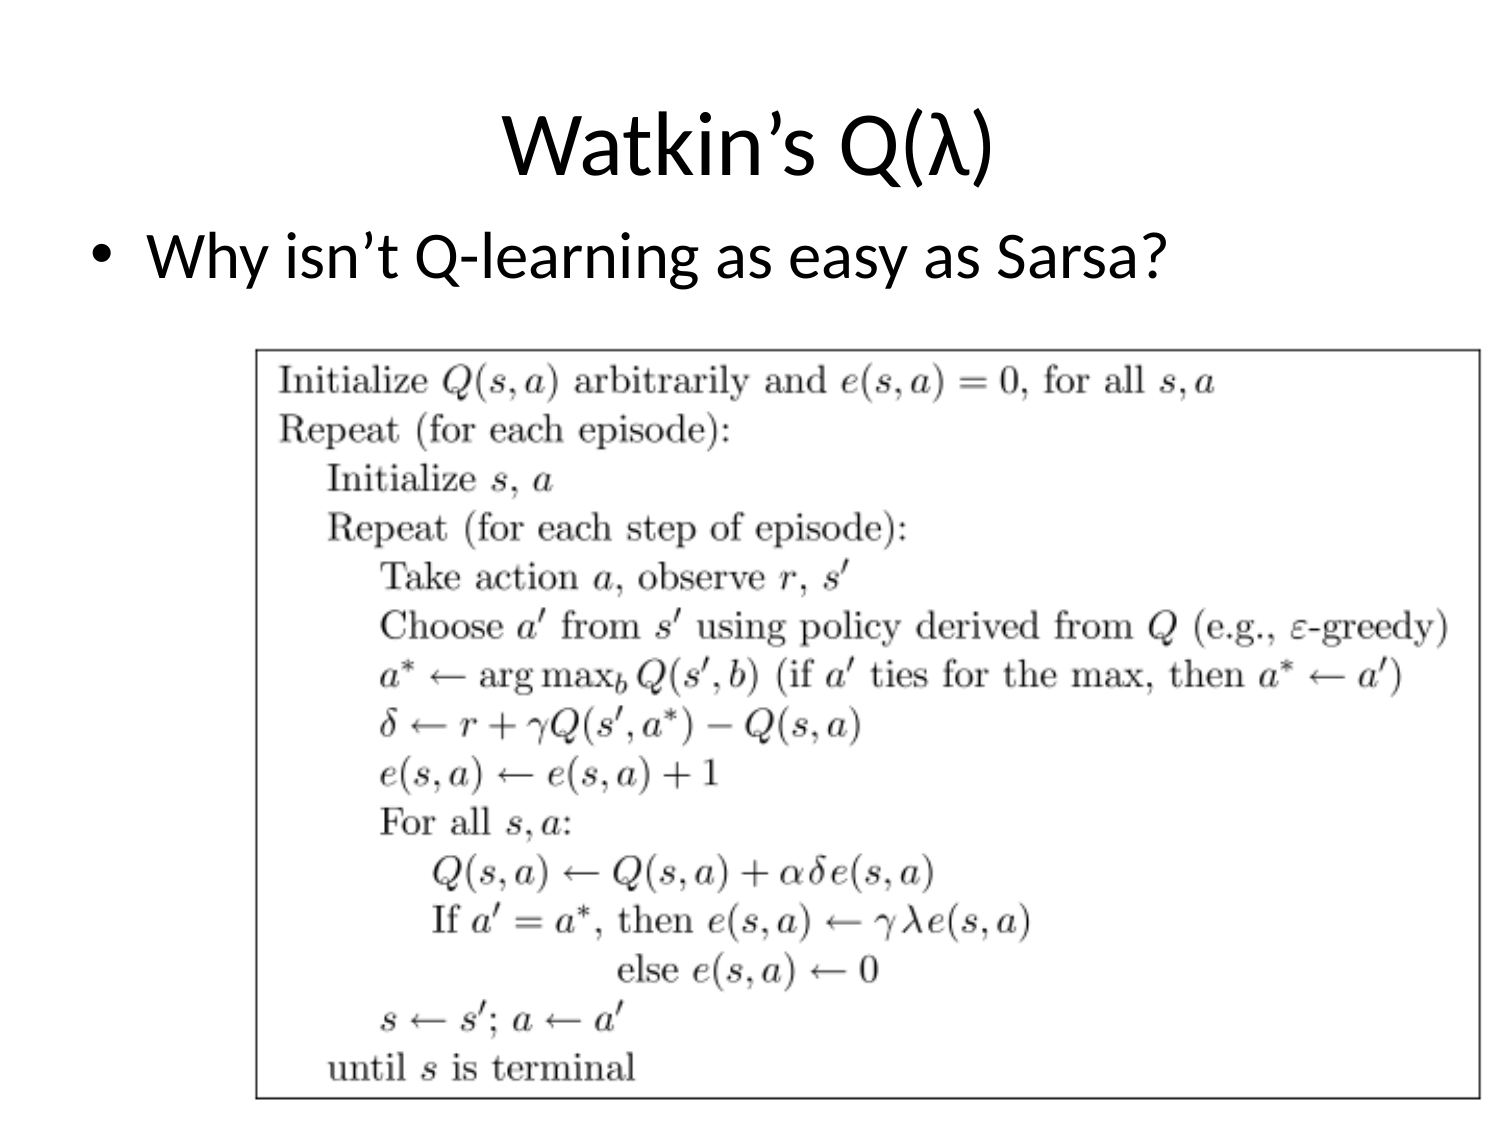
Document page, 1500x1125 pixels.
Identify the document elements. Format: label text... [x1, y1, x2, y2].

list Why isn’t Q-learning as easy as Sarsa? [75, 204, 1425, 947]
picture [233, 332, 1500, 1125]
title Watkin’s Q(λ) [75, 45, 1425, 204]
